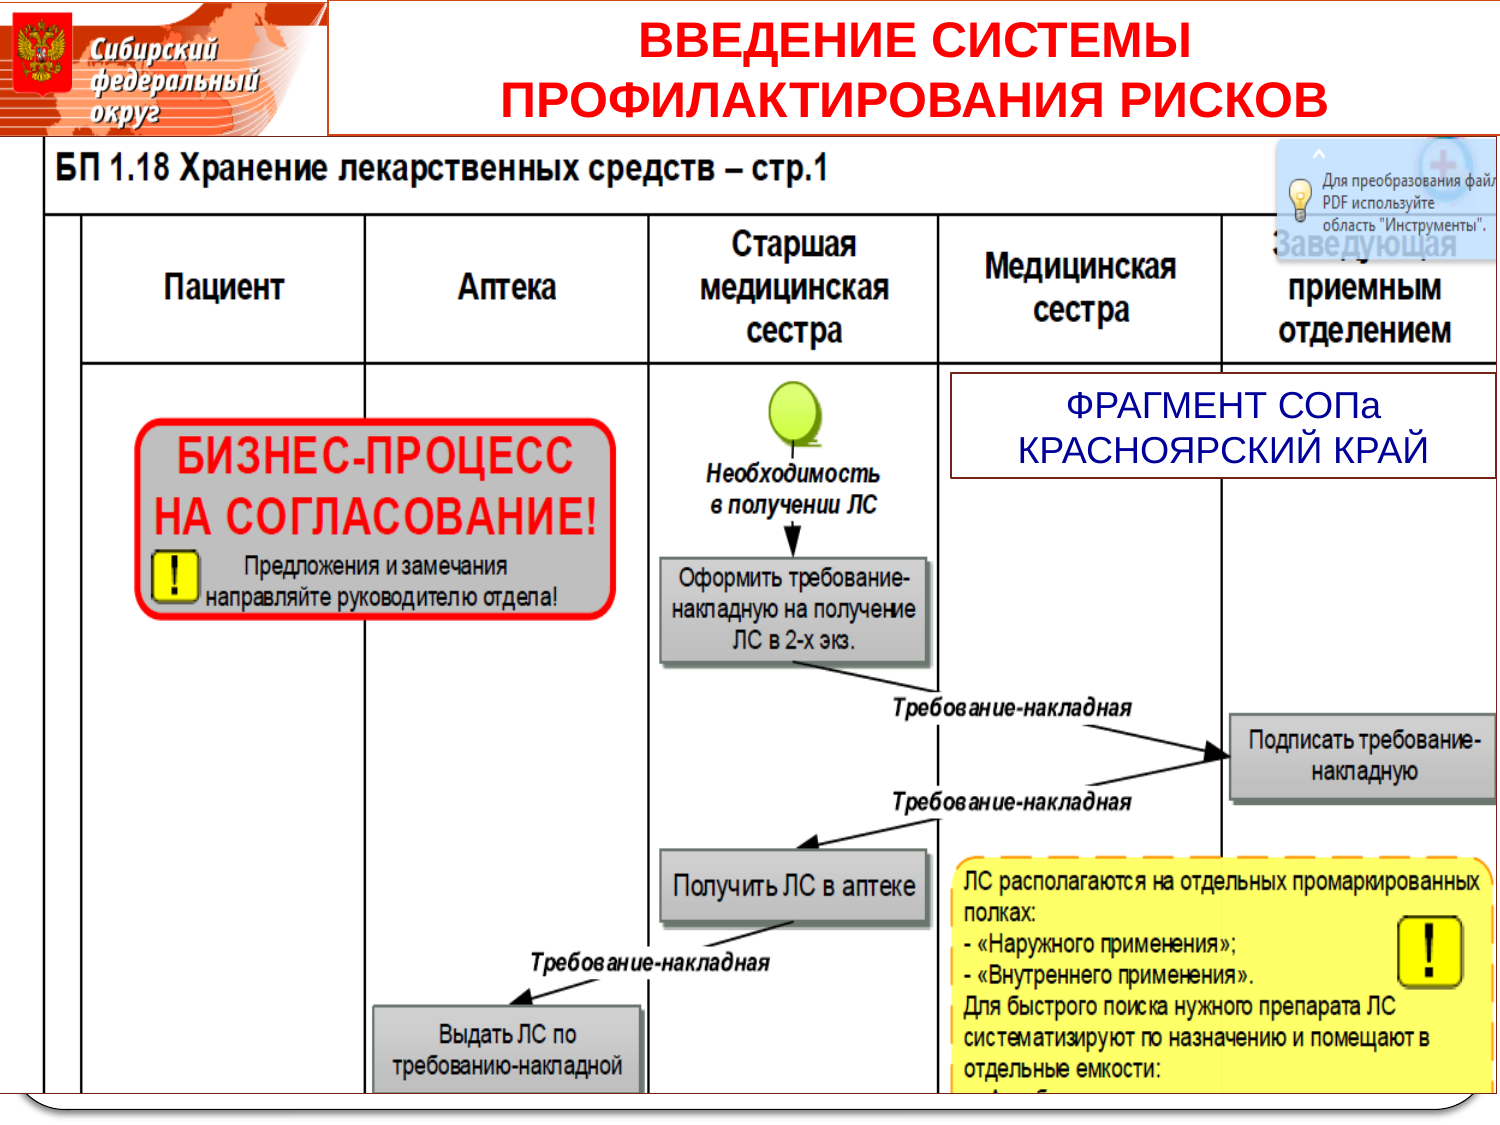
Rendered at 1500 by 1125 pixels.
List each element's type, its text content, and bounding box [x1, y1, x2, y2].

text_box ВВЕДЕНИЕ СИСТЕМЫ ПРОФИЛАКТИРОВАНИЯ РИСКОВ [327, 0, 1500, 136]
picture [0, 1, 1497, 1095]
